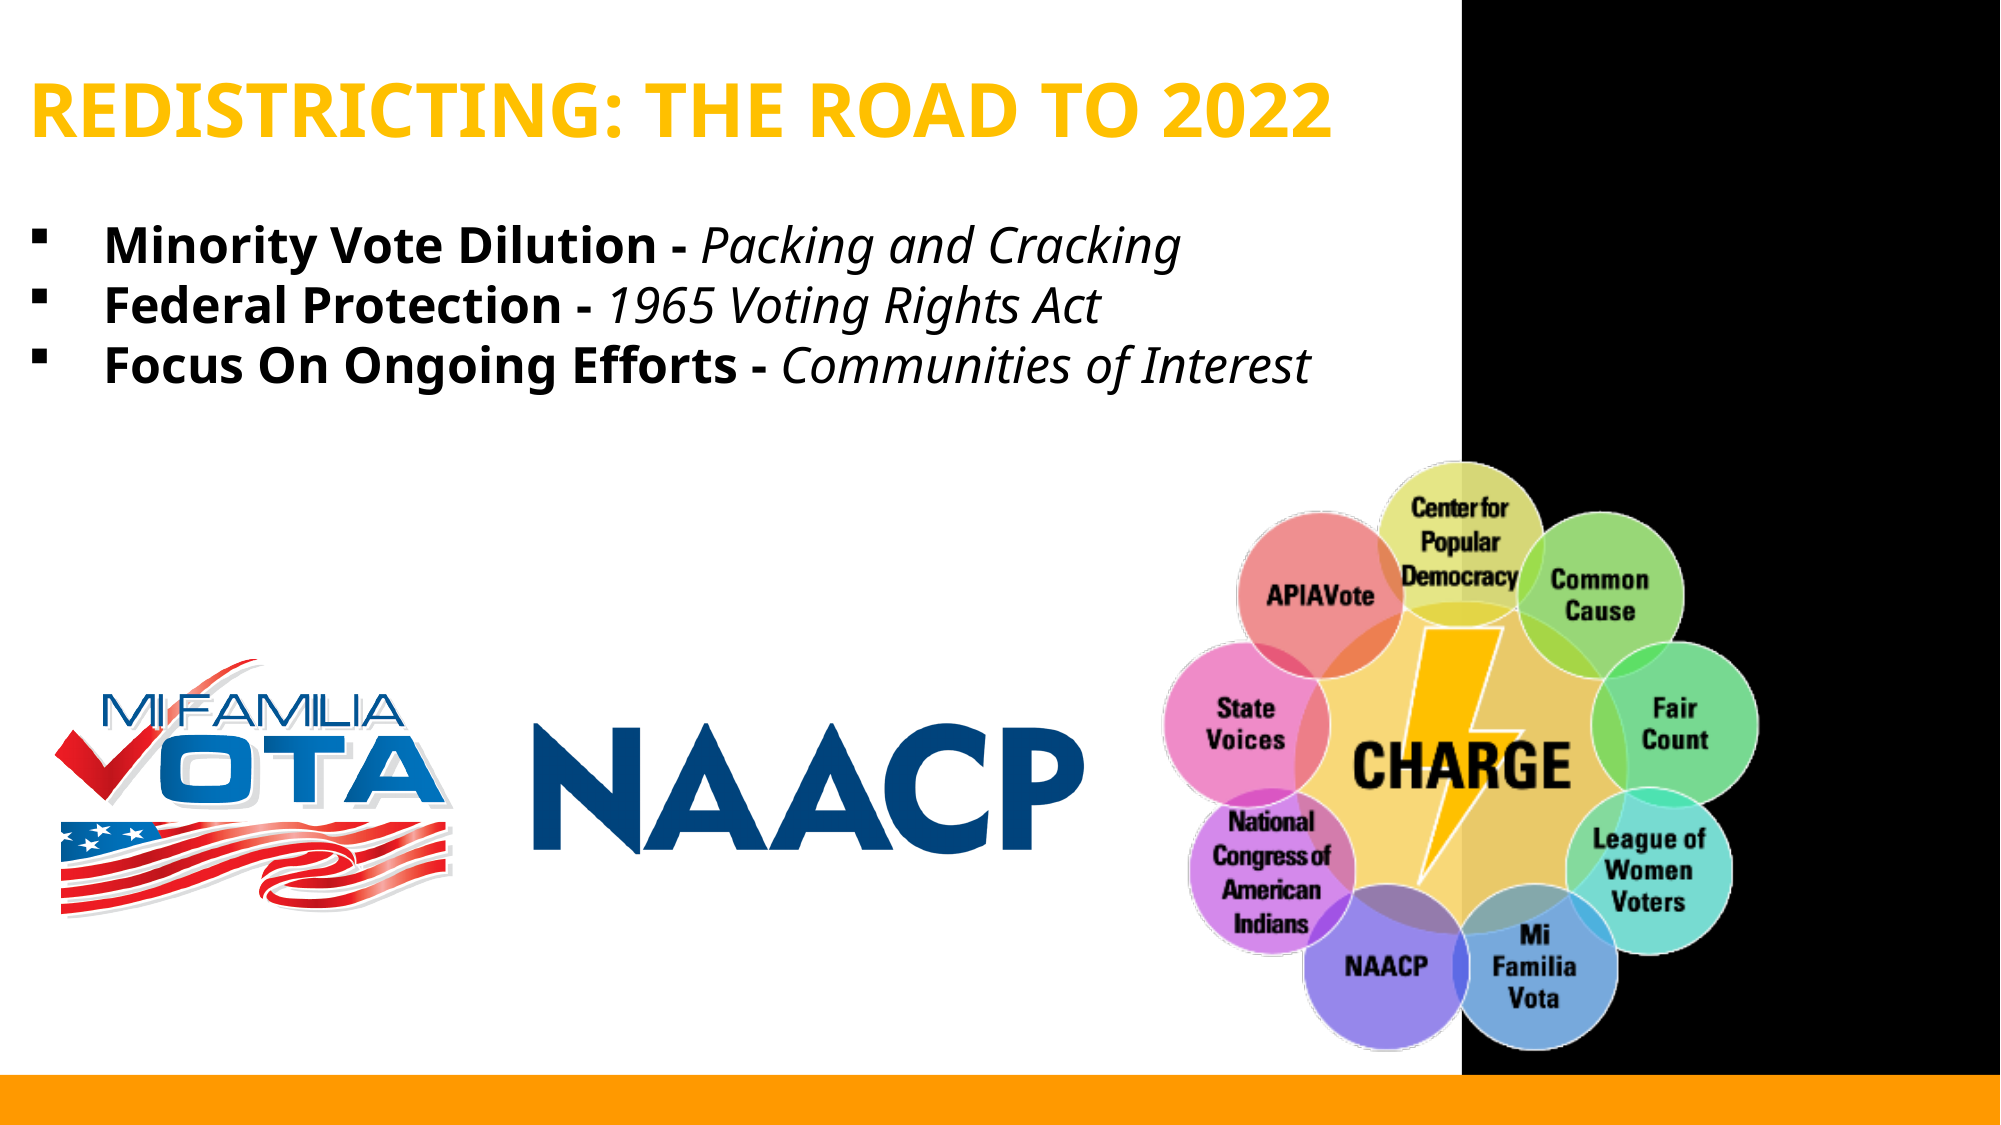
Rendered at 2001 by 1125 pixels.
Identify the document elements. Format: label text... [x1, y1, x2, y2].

text_box [453, 57, 484, 119]
picture [54, 658, 454, 919]
text_box [0, 1074, 2000, 1125]
list REDISTRICTING: THE ROAD TO 2022 Minority Vote Dilution - Packing and Cracking Federal Protection - 1965 Voting Rights Act Focus On Ongoing Efforts - Communities of Interest [15, 57, 1506, 950]
text_box [1461, 0, 2000, 1074]
picture [526, 458, 1889, 1055]
